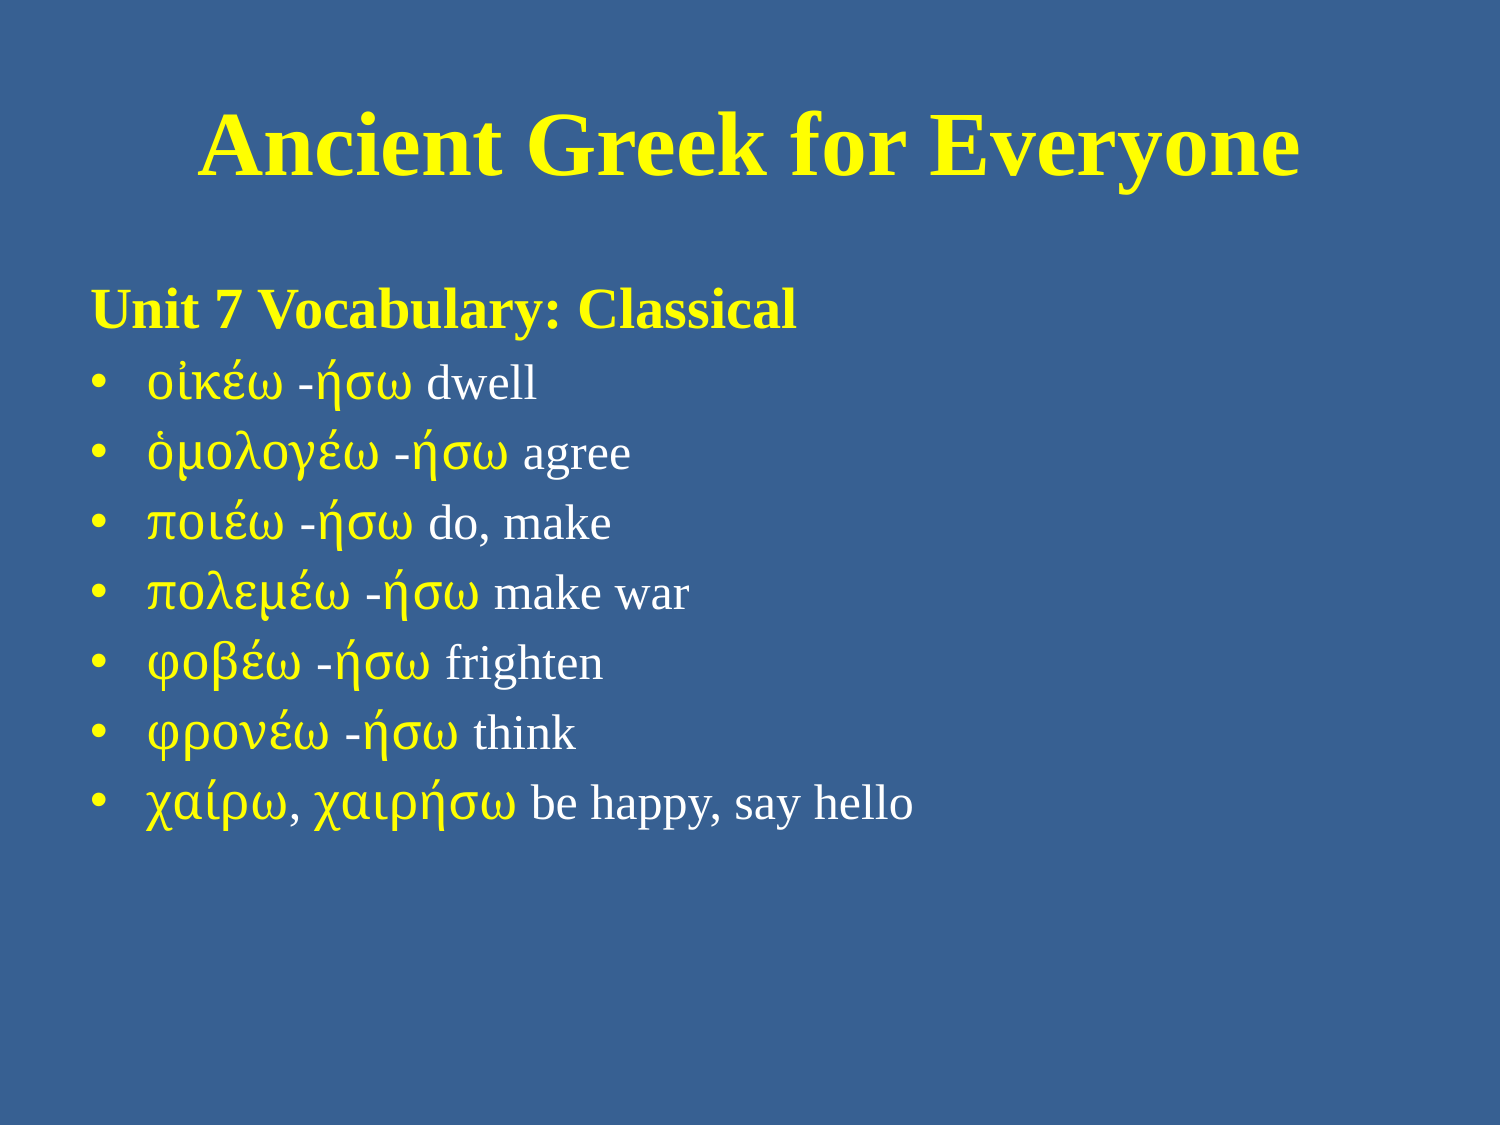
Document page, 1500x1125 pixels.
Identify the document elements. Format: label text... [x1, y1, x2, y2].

title Ancient Greek for Everyone [75, 45, 1425, 233]
list Unit 7 Vocabulary: Classical οἰκέω -ήσω dwell ὁμολογέω -ήσω agree ποιέω -ήσω do, make πολεμέω -ήσω make war φοβέω -ήσω frighten φρονέω -ήσω think χαίρω, χαιρήσω be happy, say hello [75, 262, 1425, 1088]
